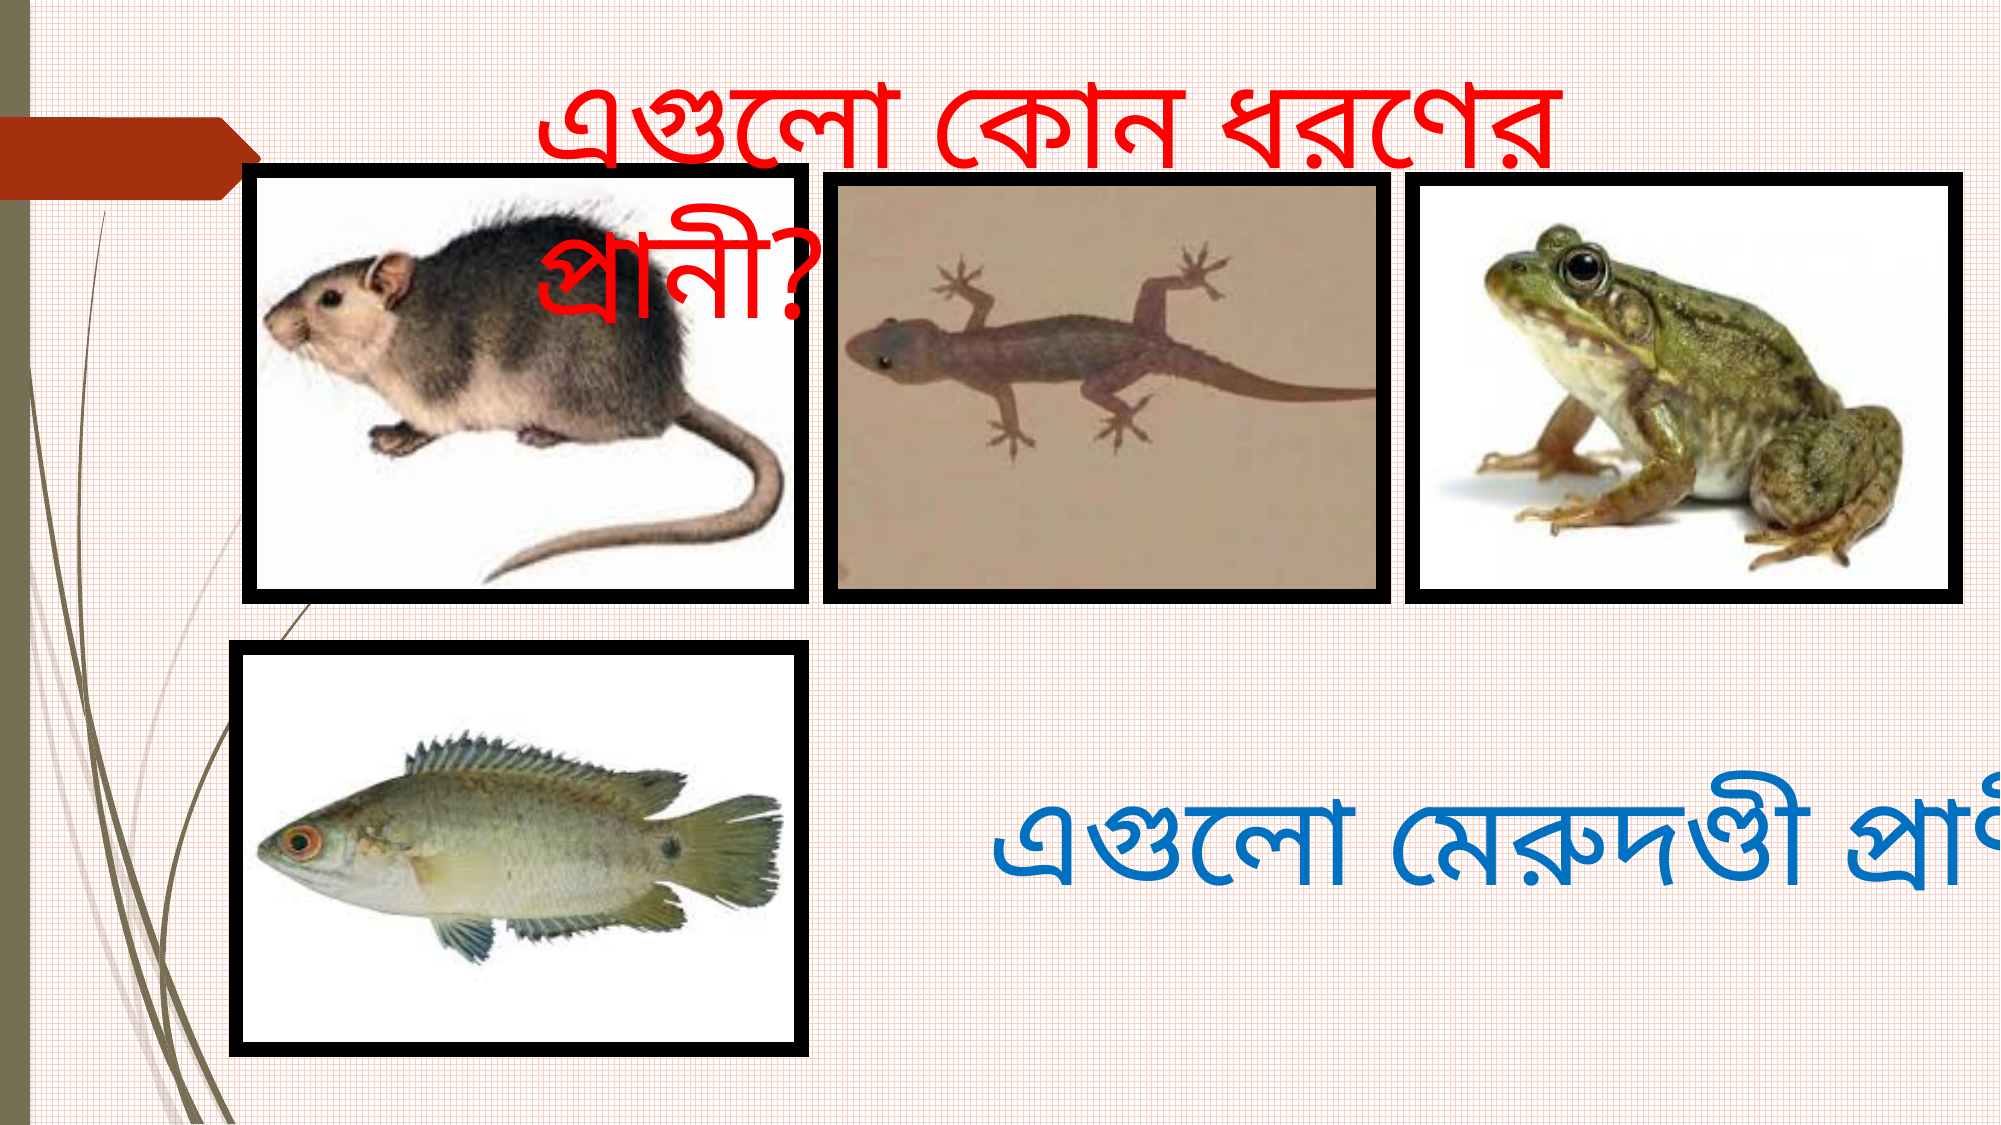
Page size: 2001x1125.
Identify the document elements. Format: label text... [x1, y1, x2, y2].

text_box এগুলো মেরুদণ্ডী প্রাণী। [974, 753, 2000, 919]
text_box এগুলো কোন ধরণের প্রানী? [518, 35, 1602, 351]
picture [256, 177, 795, 590]
picture [837, 186, 1377, 590]
picture [1419, 185, 1949, 590]
picture [243, 654, 795, 1043]
